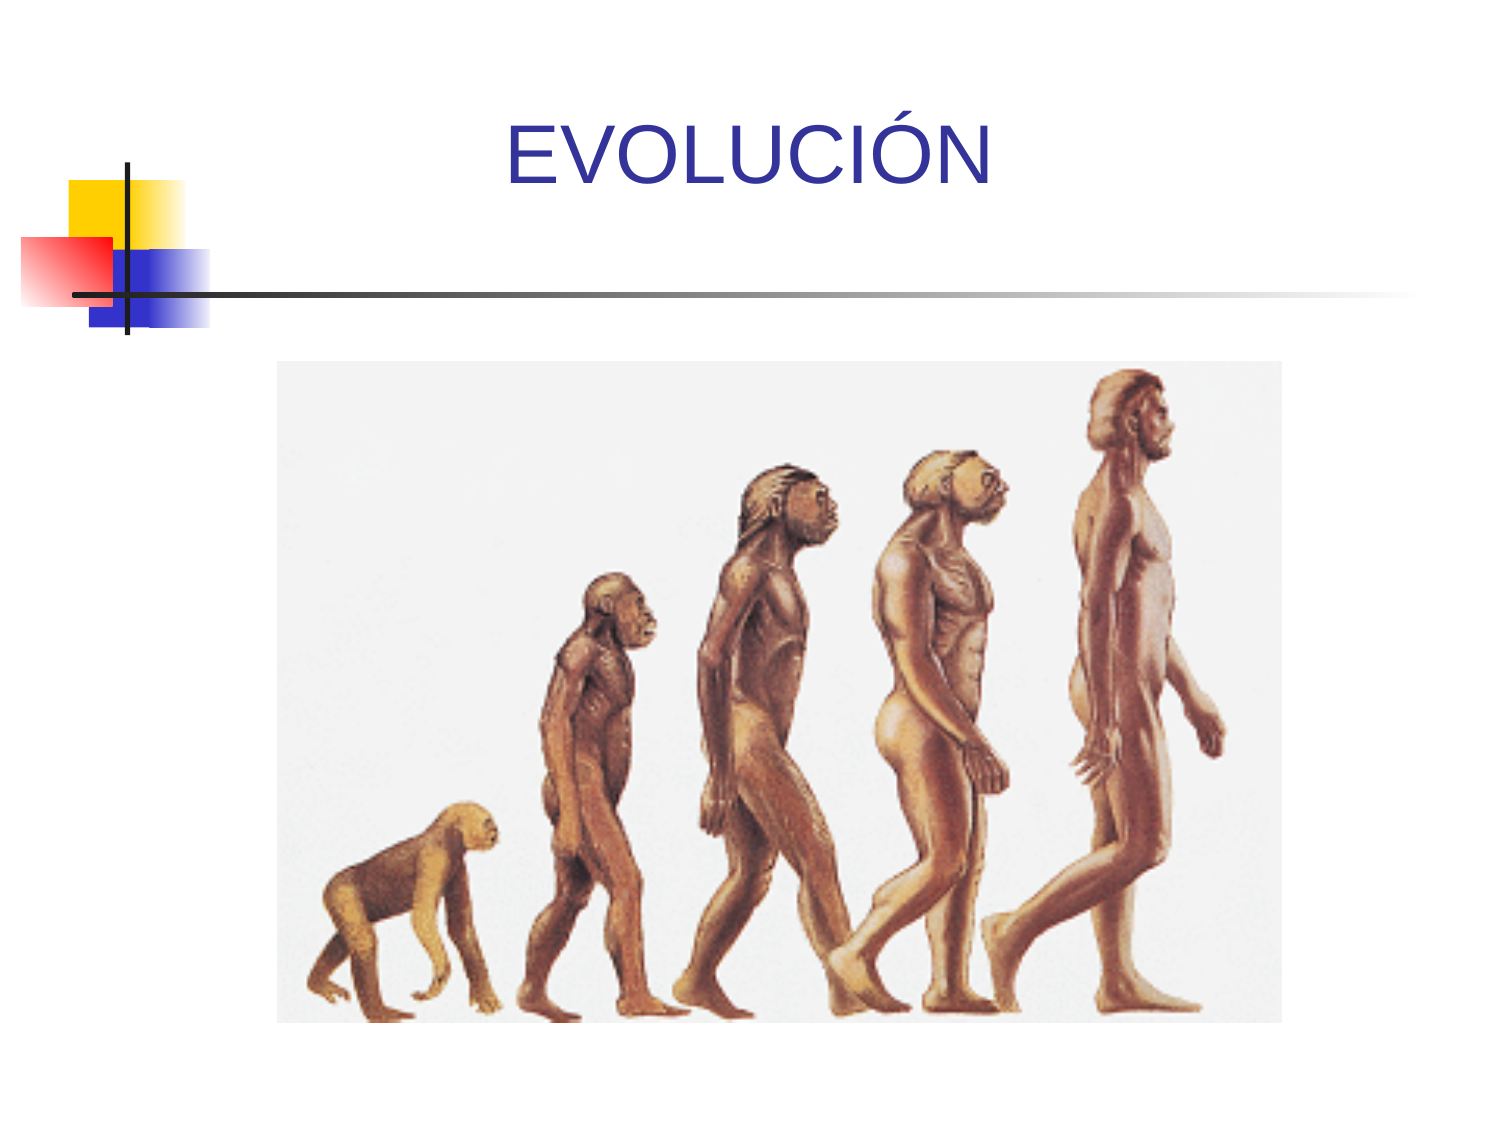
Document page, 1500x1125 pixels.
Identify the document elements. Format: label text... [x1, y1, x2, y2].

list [277, 361, 1282, 1023]
title EVOLUCIÓN [40, 77, 1460, 209]
